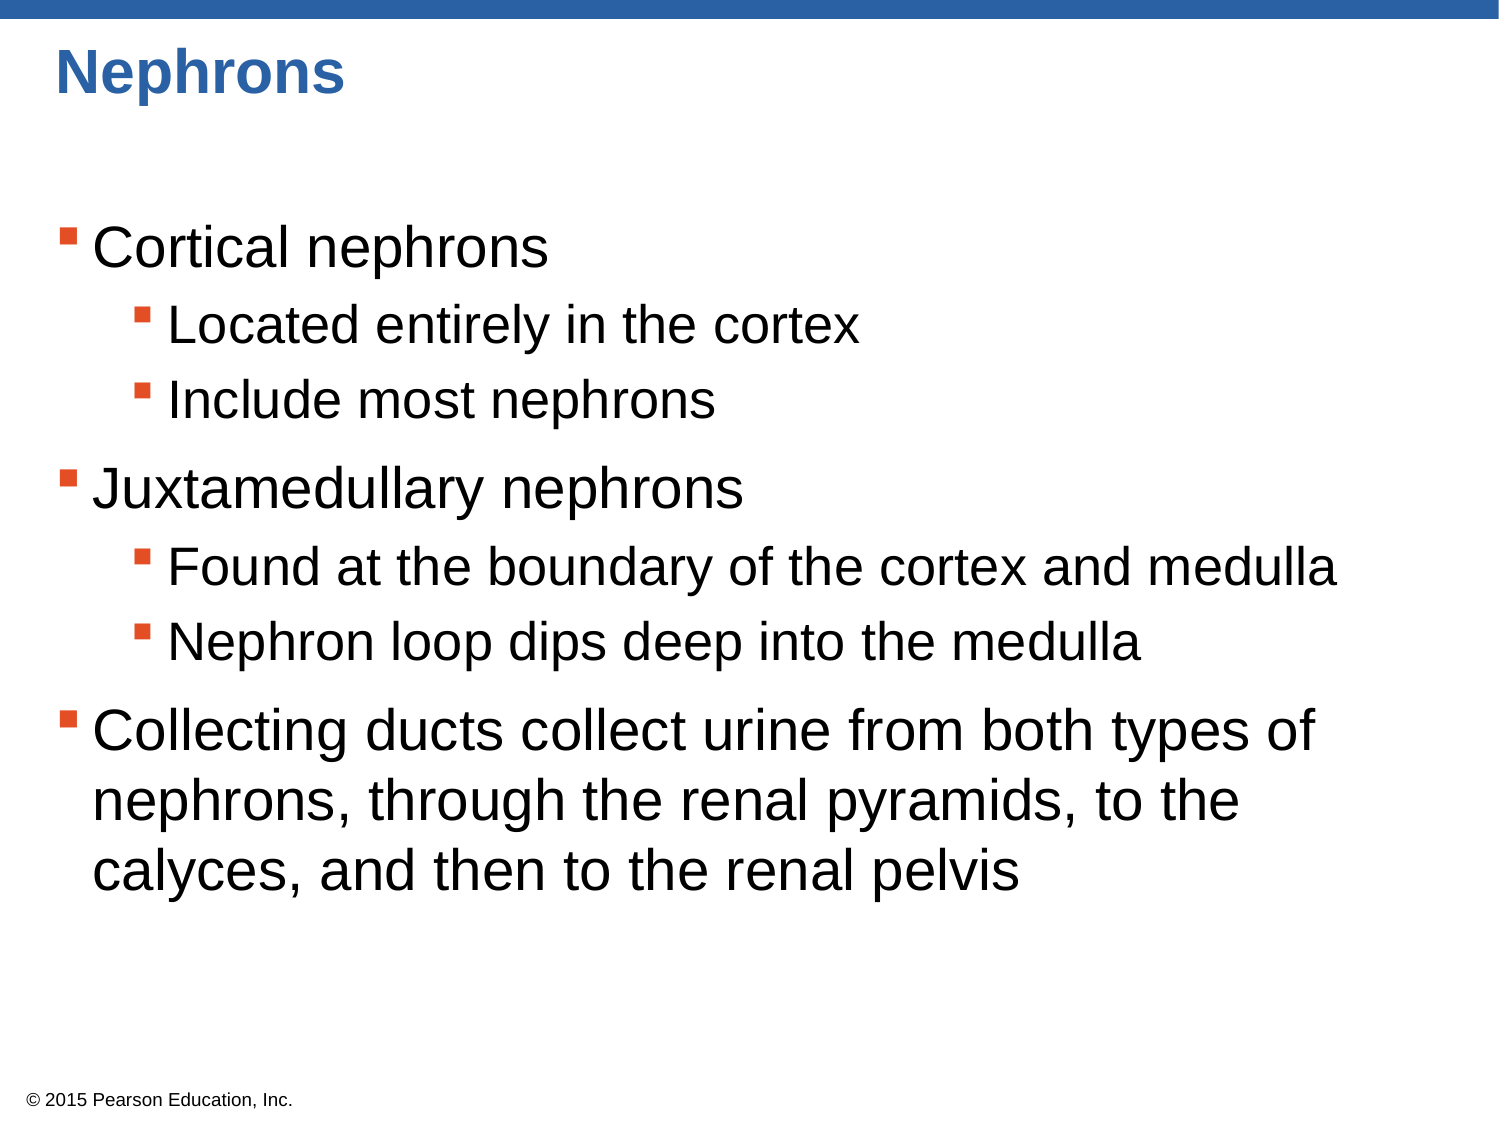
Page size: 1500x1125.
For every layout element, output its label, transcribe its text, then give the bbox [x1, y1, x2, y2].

list Cortical nephrons Located entirely in the cortex Include most nephrons Juxtamedullary nephrons Found at the boundary of the cortex and medulla Nephron loop dips deep into the medulla Collecting ducts collect urine from both types of nephrons, through the renal pyramids, to the calyces, and then to the renal pelvis [40, 201, 1460, 1060]
title Nephrons [40, 31, 1460, 189]
footer © 2015 Pearson Education, Inc. [11, 1076, 518, 1121]
